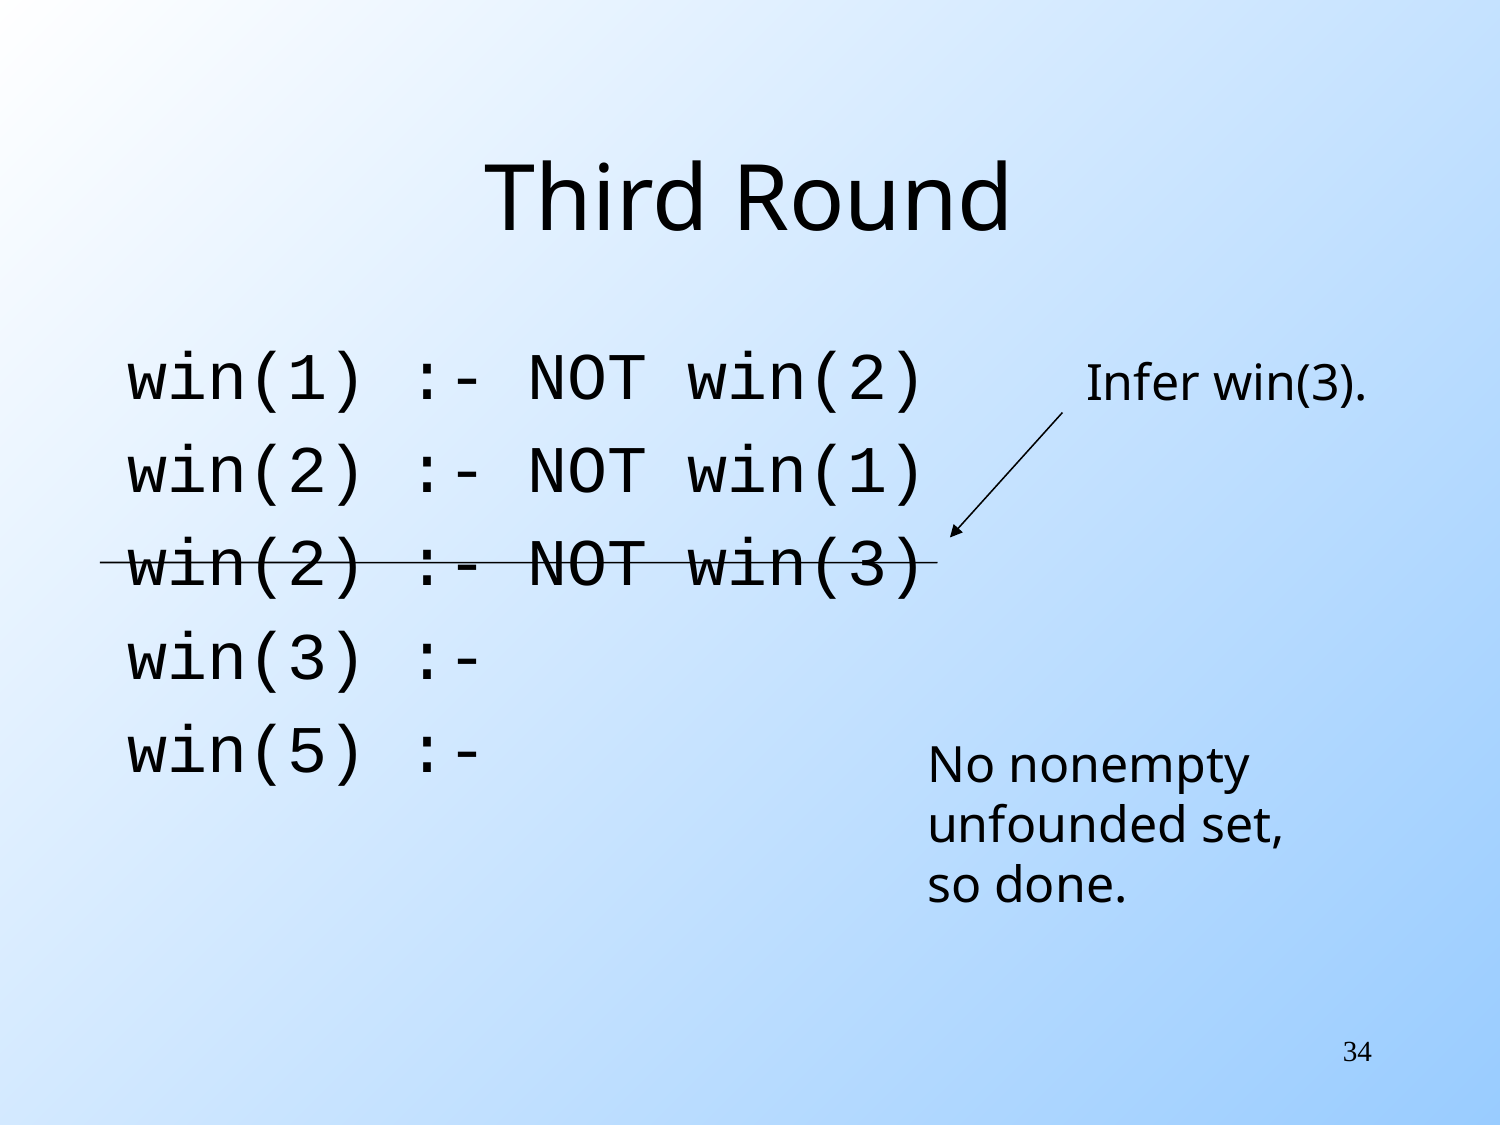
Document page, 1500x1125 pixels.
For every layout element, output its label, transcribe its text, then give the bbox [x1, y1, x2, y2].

title Third Round [112, 99, 1388, 288]
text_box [99, 342, 1383, 563]
list win(1) :- NOT win(2) win(2) :- NOT win(1) win(2) :- NOT win(3) win(3) :- win(5) :- [112, 324, 1388, 1001]
text_box No nonempty unfounded set, so done. [912, 724, 1300, 920]
slide_number 34 [1074, 1024, 1388, 1101]
